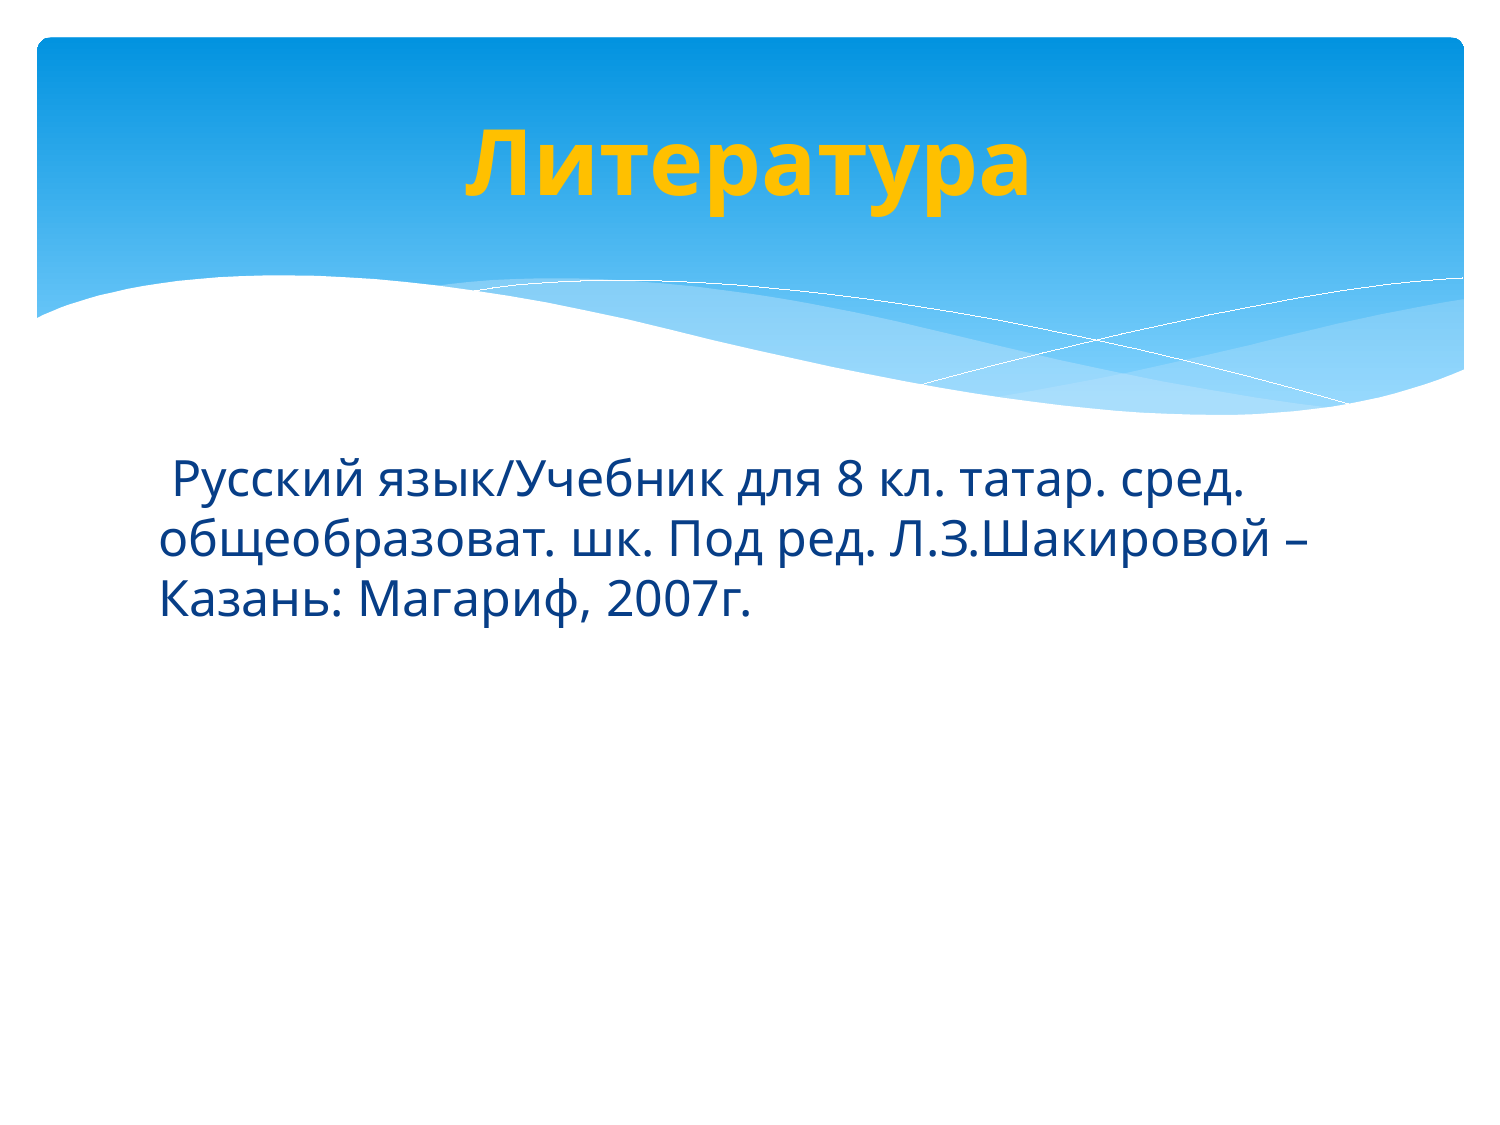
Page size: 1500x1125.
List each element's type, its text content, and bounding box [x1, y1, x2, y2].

title Литература [75, 55, 1425, 261]
list Русский язык/Учебник для 8 кл. татар. сред. общеобразоват. шк. Под ред. Л.З.Шакировой – Казань: Магариф, 2007г. [143, 438, 1359, 1005]
